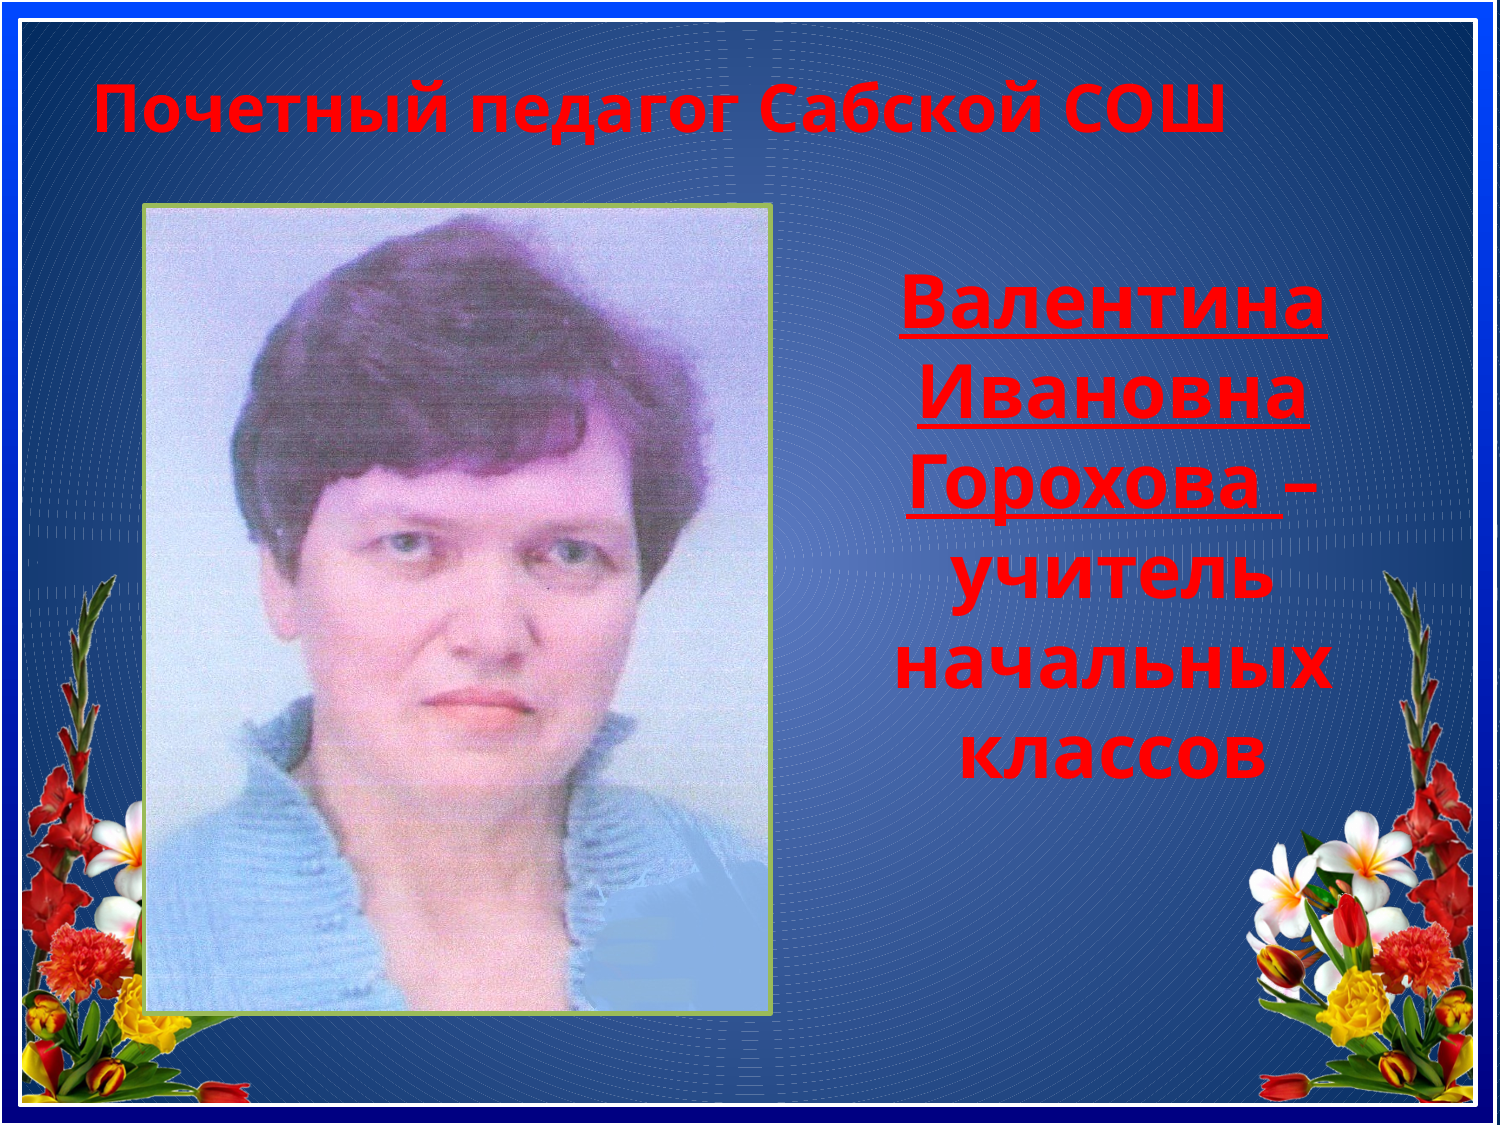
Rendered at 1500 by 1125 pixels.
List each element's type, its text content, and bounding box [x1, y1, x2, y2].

picture [145, 207, 769, 1012]
picture [22, 566, 257, 1103]
picture [1247, 801, 1473, 1103]
text_box Валентина Ивановна Горохова – учитель начальных классов [774, 246, 1477, 801]
text_box Почетный педагог Сабской СОШ [77, 58, 1245, 154]
